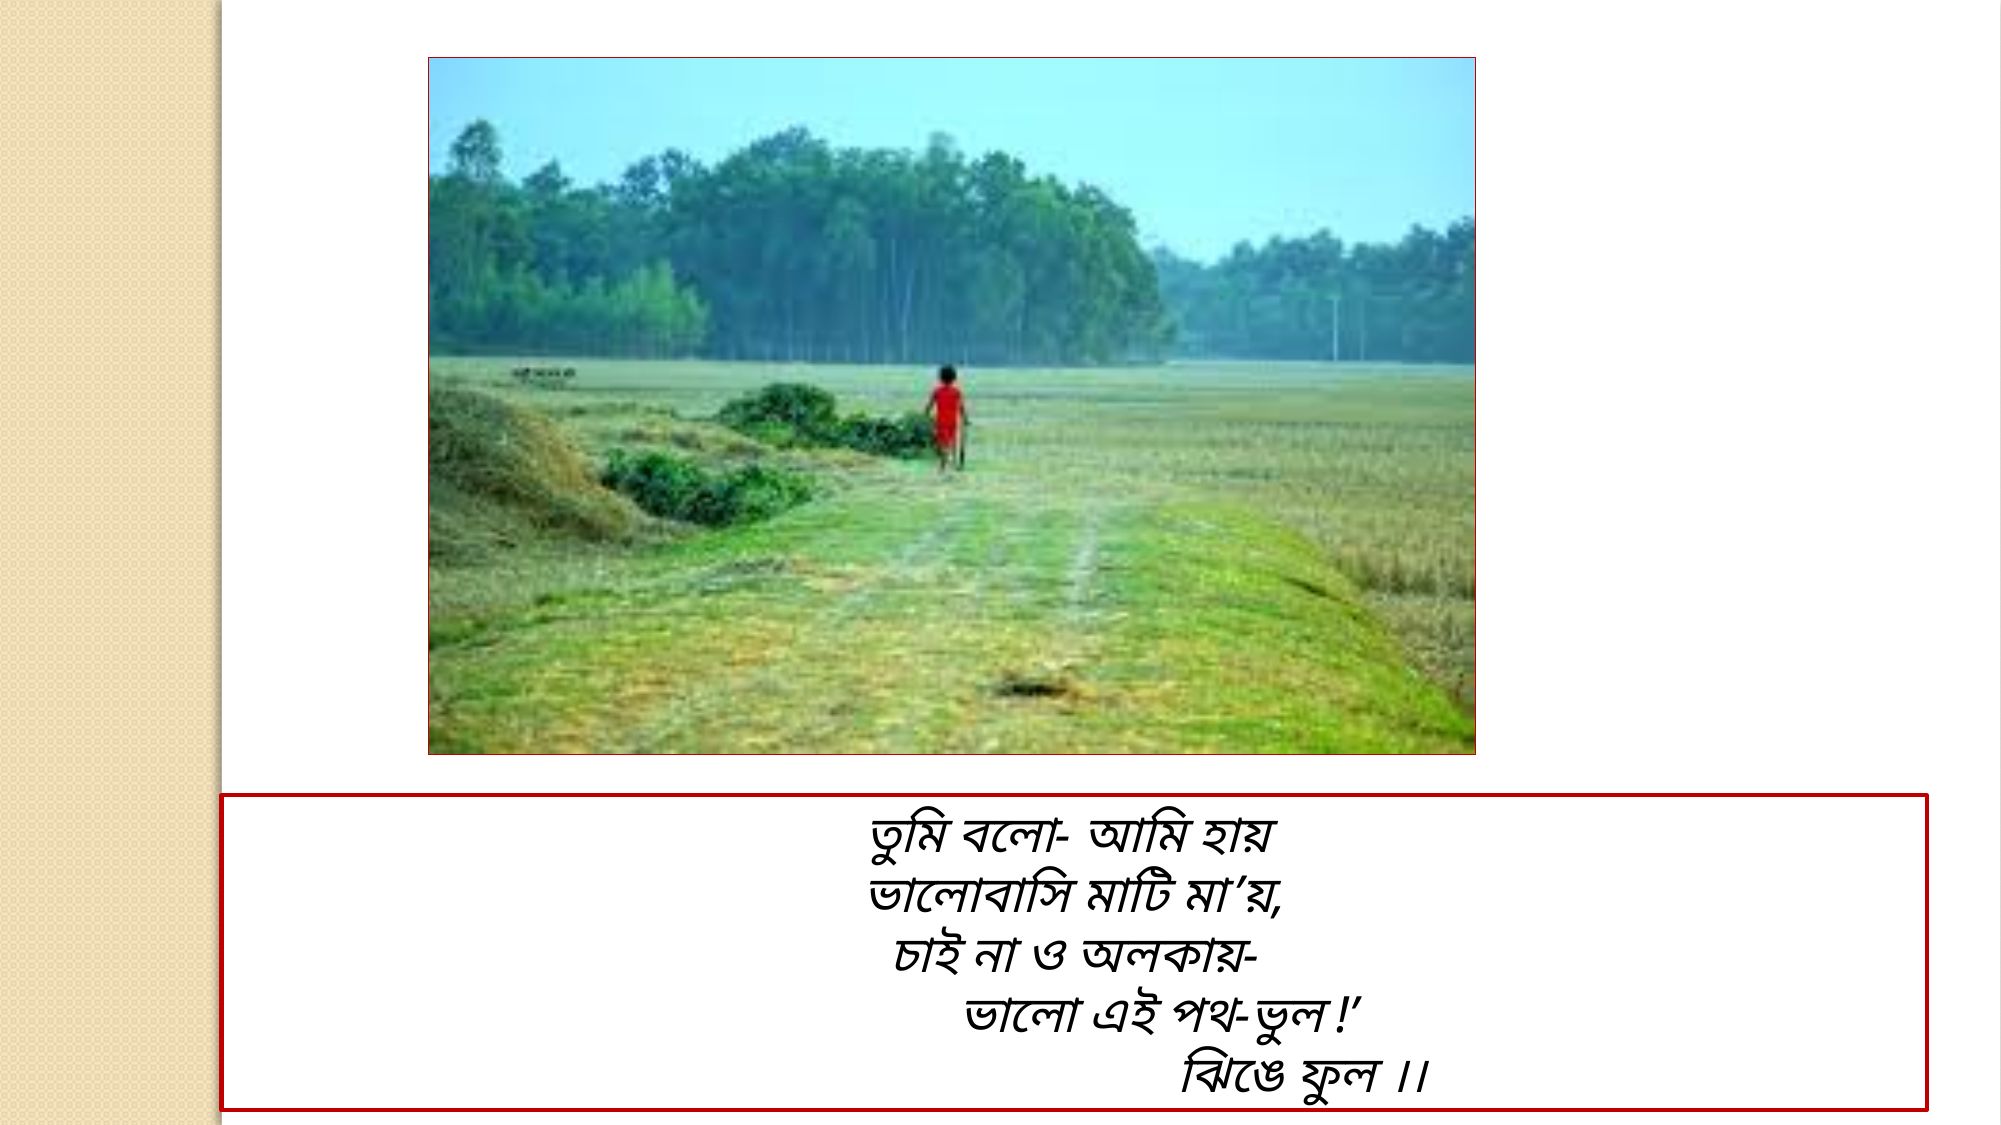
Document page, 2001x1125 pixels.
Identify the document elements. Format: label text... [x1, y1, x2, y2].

picture [428, 57, 1476, 755]
text_box তুমি বলো- আমি হায় ভালোবাসি মাটি মা’য়, চাই না ও অলকায়- ভালো এই পথ-ভুল !’ ঝিঙে ফুল ।। [219, 793, 1929, 1112]
